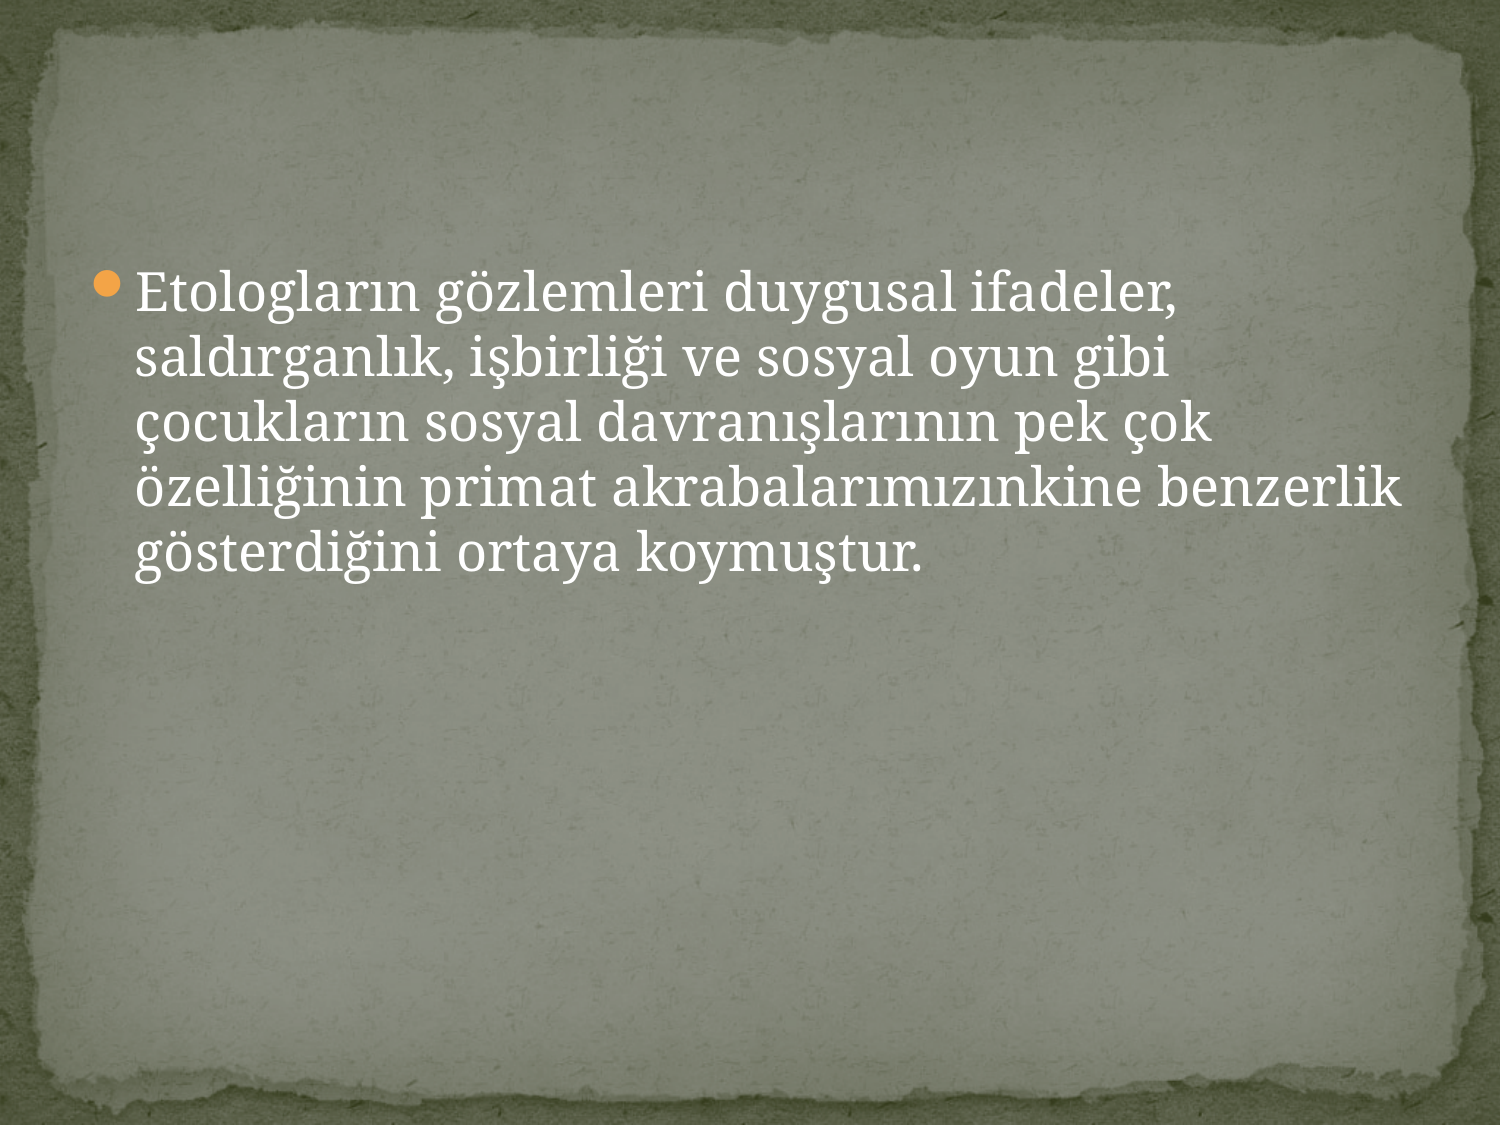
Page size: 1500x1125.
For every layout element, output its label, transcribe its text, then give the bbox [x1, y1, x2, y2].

list Etologların gözlemleri duygusal ifadeler, saldırganlık, işbirliği ve sosyal oyun gibi çocukların sosyal davranışlarının pek çok özelliğinin primat akrabalarımızınkine benzerlik gösterdiğini ortaya koymuştur. [75, 249, 1425, 1000]
